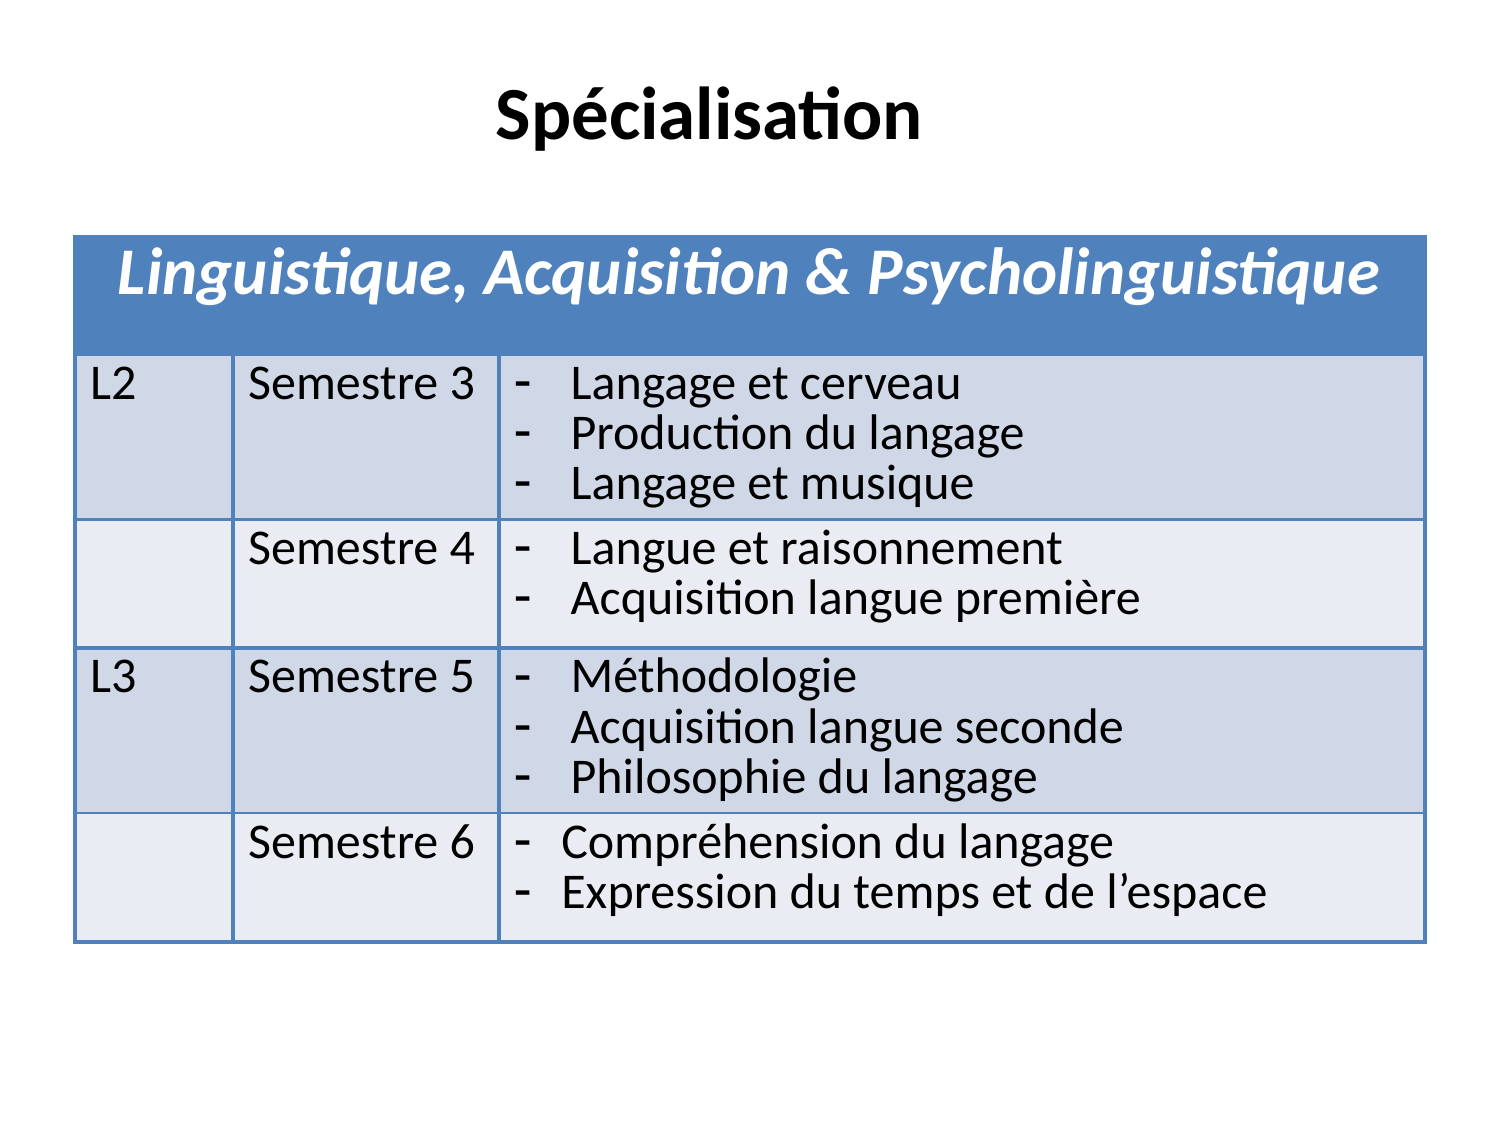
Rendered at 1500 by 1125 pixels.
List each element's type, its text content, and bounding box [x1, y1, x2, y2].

table_cell Semestre 4 [235, 521, 497, 646]
title Spécialisation [42, 43, 1393, 176]
table_header Linguistique, Acquisition & Psycholinguistique [77, 239, 1423, 352]
table_cell L2 [77, 356, 231, 518]
table_cell Langage et cerveau Production du langage Langage et musique [501, 356, 1423, 518]
table_cell [77, 521, 231, 646]
table_cell Semestre 6 [235, 814, 497, 940]
table_cell [77, 814, 231, 940]
table_cell Méthodologie Acquisition langue seconde Philosophie du langage [501, 650, 1423, 812]
table_cell Compréhension du langage Expression du temps et de l’espace [501, 814, 1423, 940]
table_cell L3 [77, 650, 231, 812]
table_cell Semestre 3 [235, 356, 497, 518]
table_cell Semestre 5 [235, 650, 497, 812]
table_cell Langue et raisonnement Acquisition langue première [501, 521, 1423, 646]
